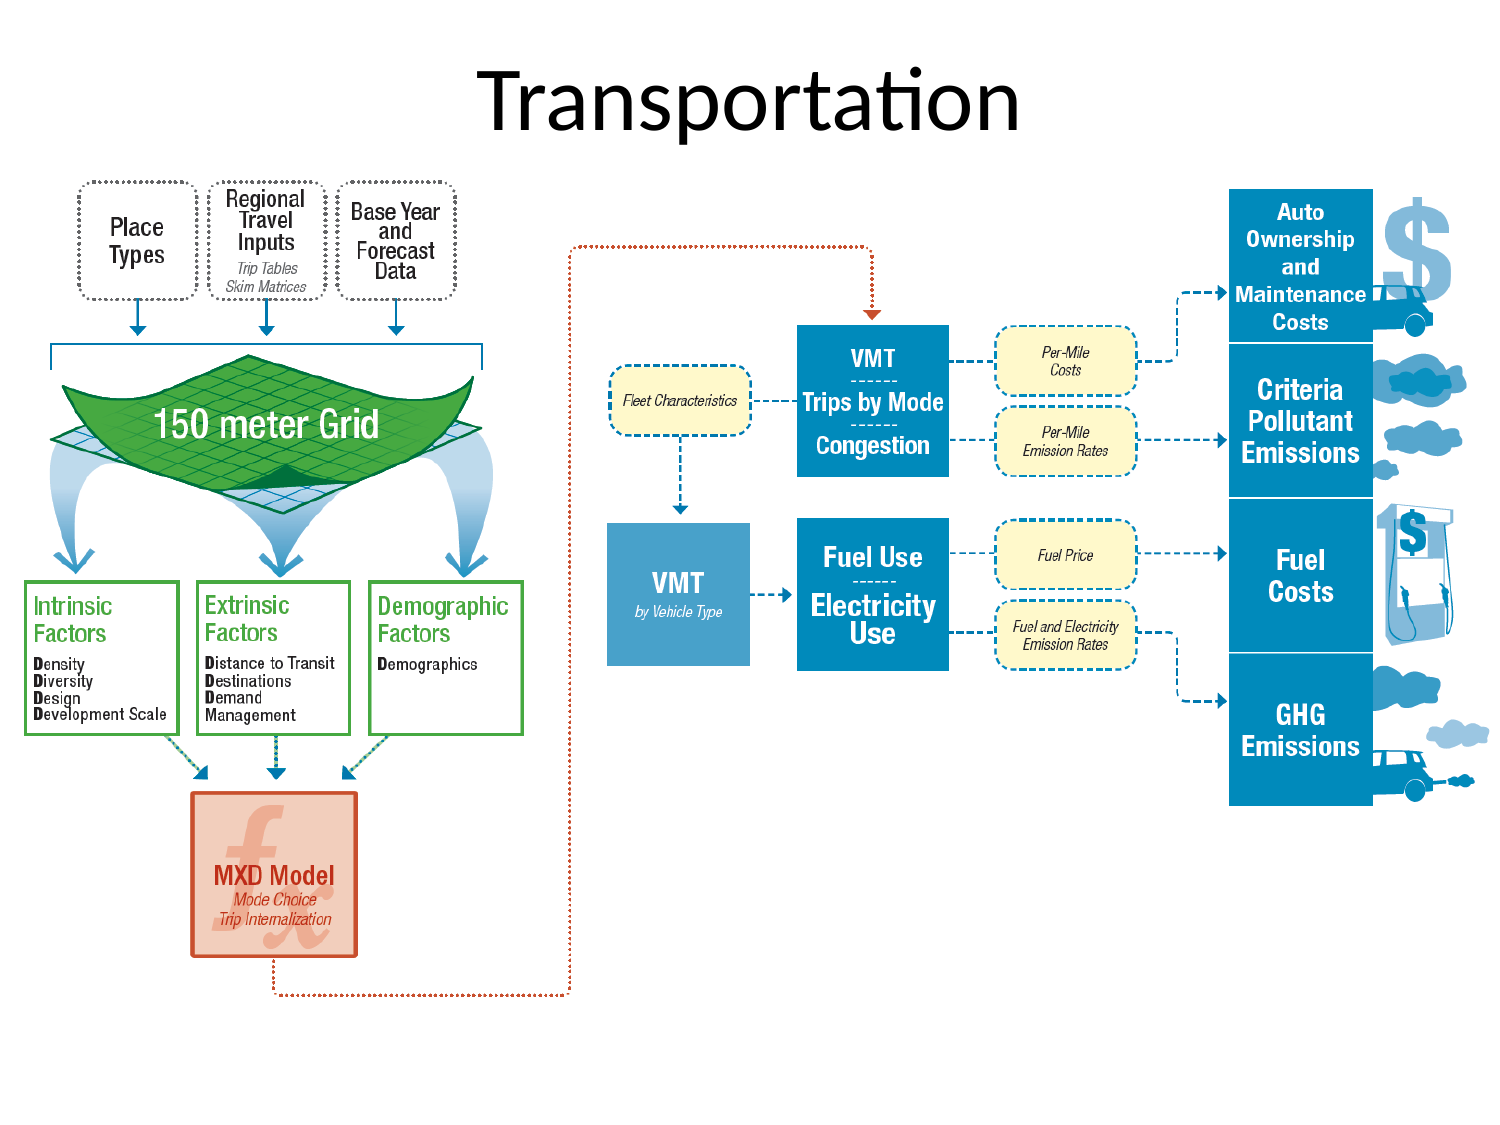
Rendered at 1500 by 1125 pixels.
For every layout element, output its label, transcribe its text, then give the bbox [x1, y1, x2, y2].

title Transportation [75, 0, 1425, 173]
picture [0, 174, 1500, 1007]
